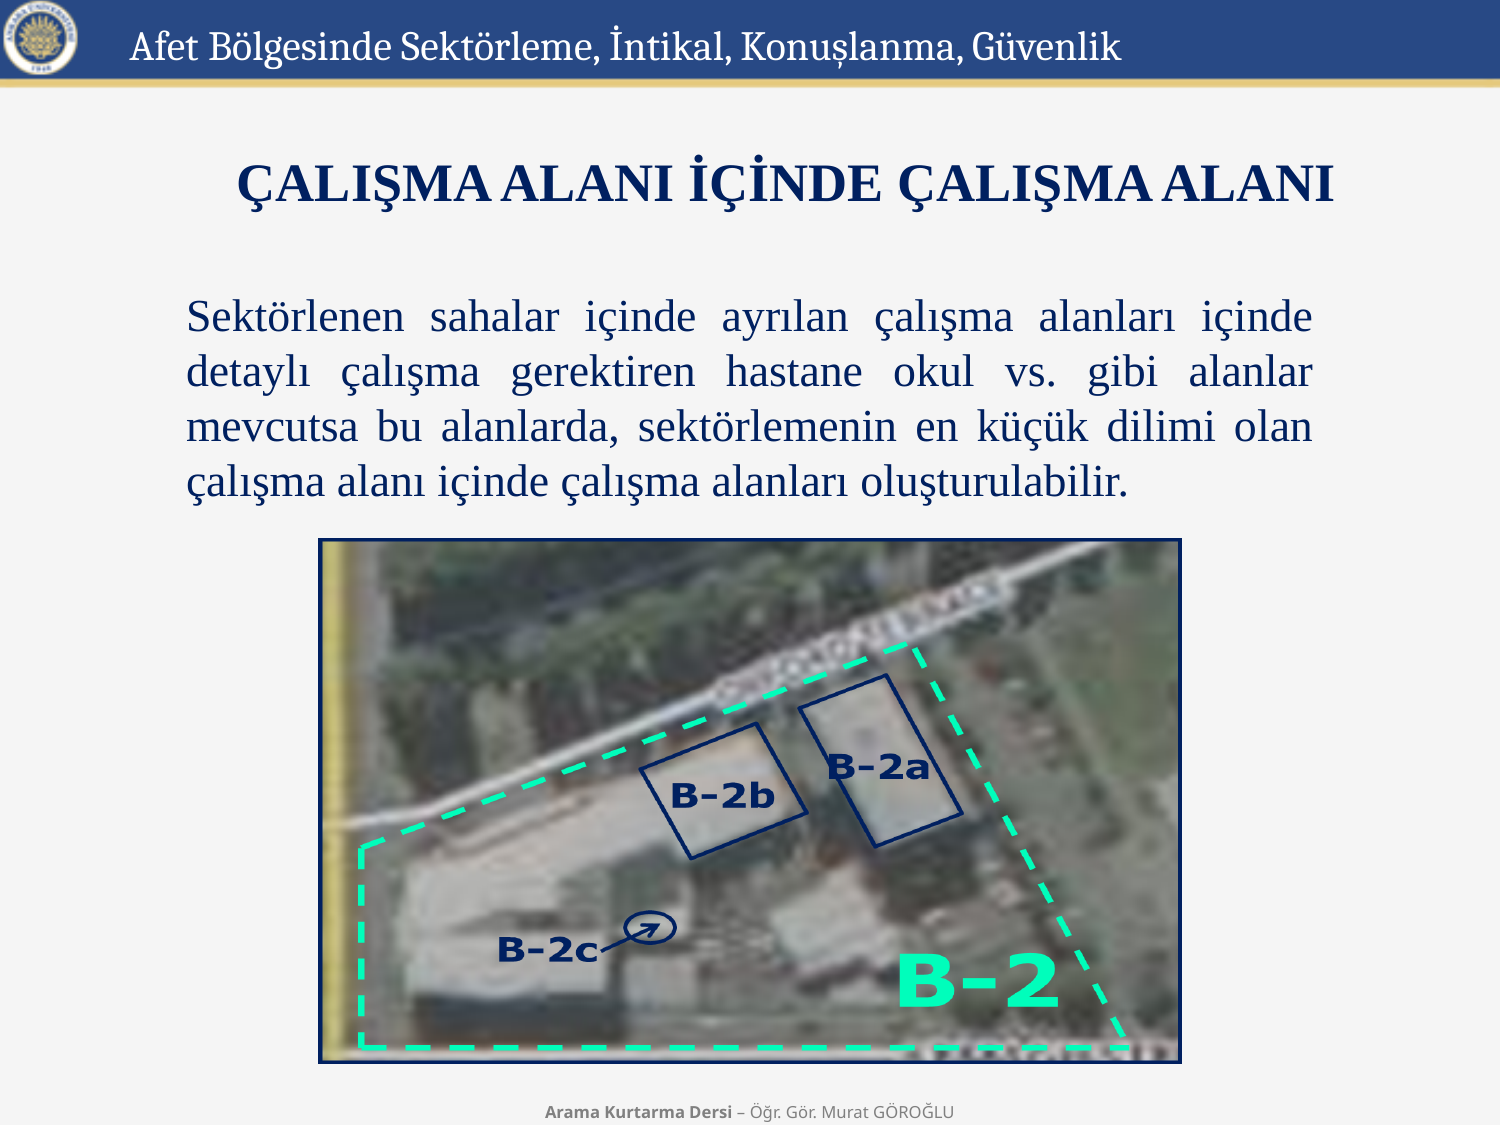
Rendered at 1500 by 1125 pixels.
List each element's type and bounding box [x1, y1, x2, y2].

list [0, 0, 1500, 1125]
picture [318, 533, 1182, 1066]
